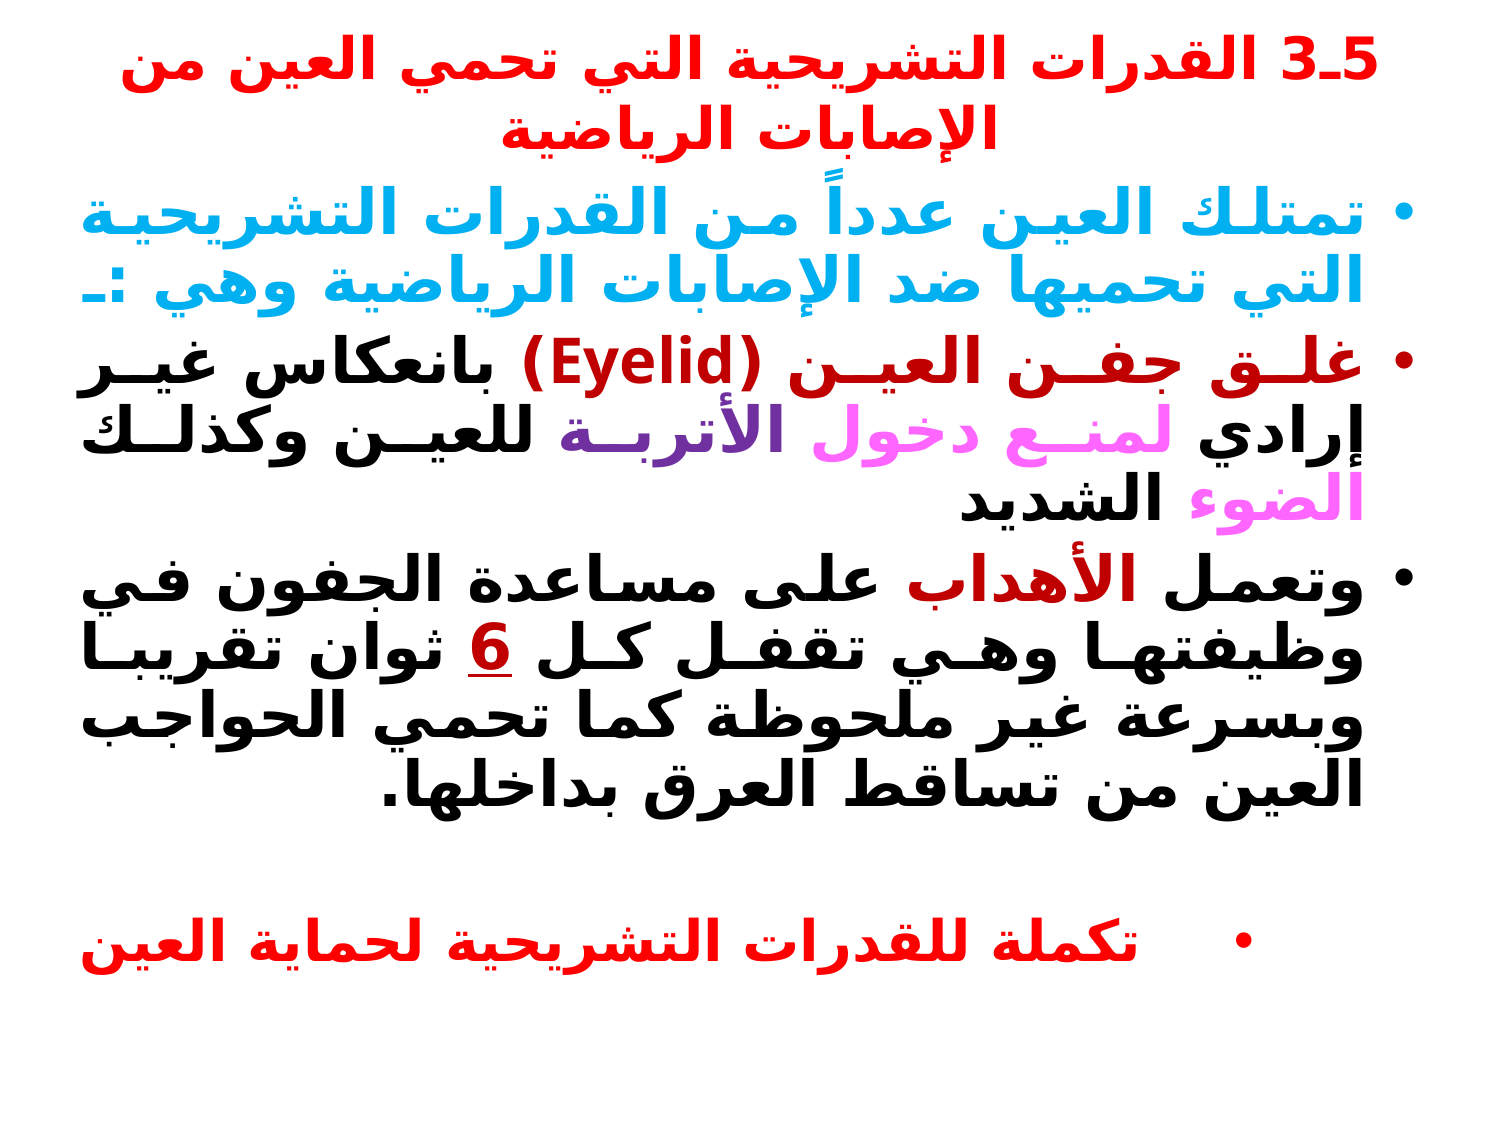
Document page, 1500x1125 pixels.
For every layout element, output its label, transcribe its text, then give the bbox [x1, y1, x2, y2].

list تمتلك العين عدداً من القدرات التشريحية التي تحميها ضد الإصابات الرياضية وهي :ـ غلق جفن العين (Eyelid) بانعكاس غير إرادي لمنع دخول الأتربة للعين وكذلك الضوء الشديد وتعمل الأهداب على مساعدة الجفون في وظيفتها وهي تقفل كل 6 ثوان تقريبا وبسرعة غير ملحوظة كما تحمي الحواجب العين من تساقط العرق بداخلها. تكملة للقدرات التشريحية لحماية العين [64, 172, 1425, 1059]
title 5ـ3 القدرات التشريحية التي تحمي العين من الإصابات الرياضية [75, 45, 1425, 138]
